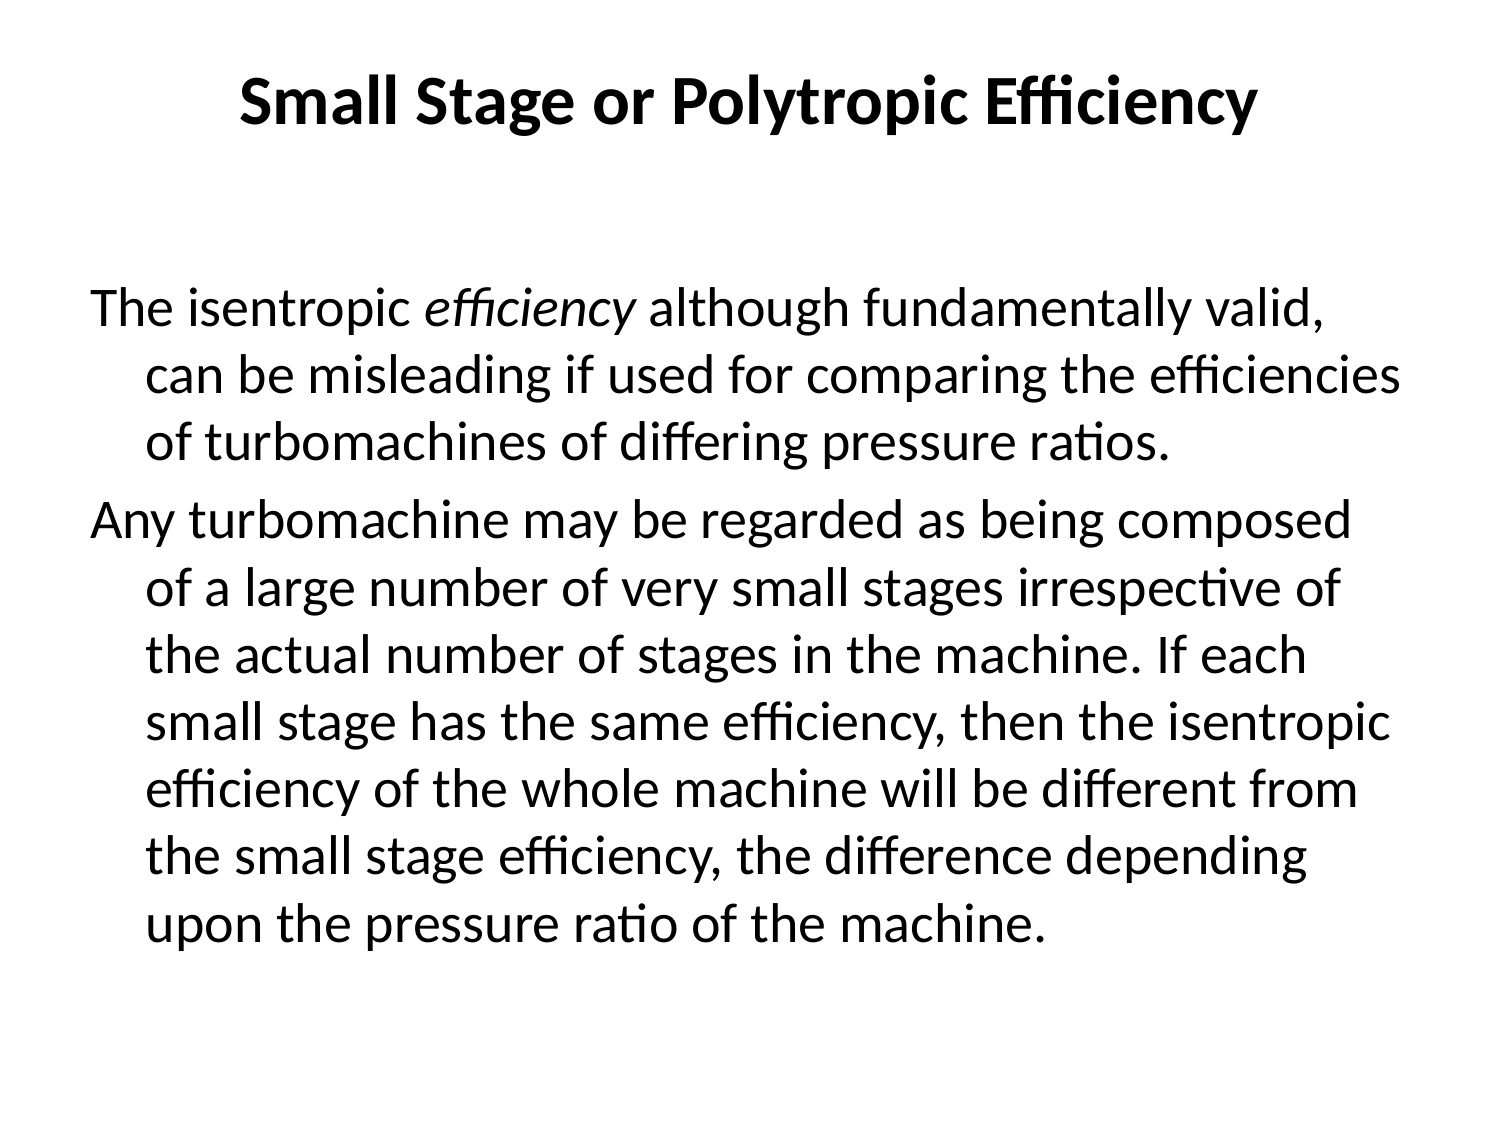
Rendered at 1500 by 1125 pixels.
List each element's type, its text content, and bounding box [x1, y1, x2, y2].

list The isentropic efficiency although fundamentally valid, can be misleading if used for comparing the efficiencies of turbomachines of differing pressure ratios. Any turbomachine may be regarded as being composed of a large number of very small stages irrespective of the actual number of stages in the machine. If each small stage has the same efficiency, then the isentropic efficiency of the whole machine will be different from the small stage efficiency, the difference depending upon the pressure ratio of the machine. [75, 262, 1425, 1005]
title Small Stage or Polytropic Efficiency [75, 45, 1425, 233]
